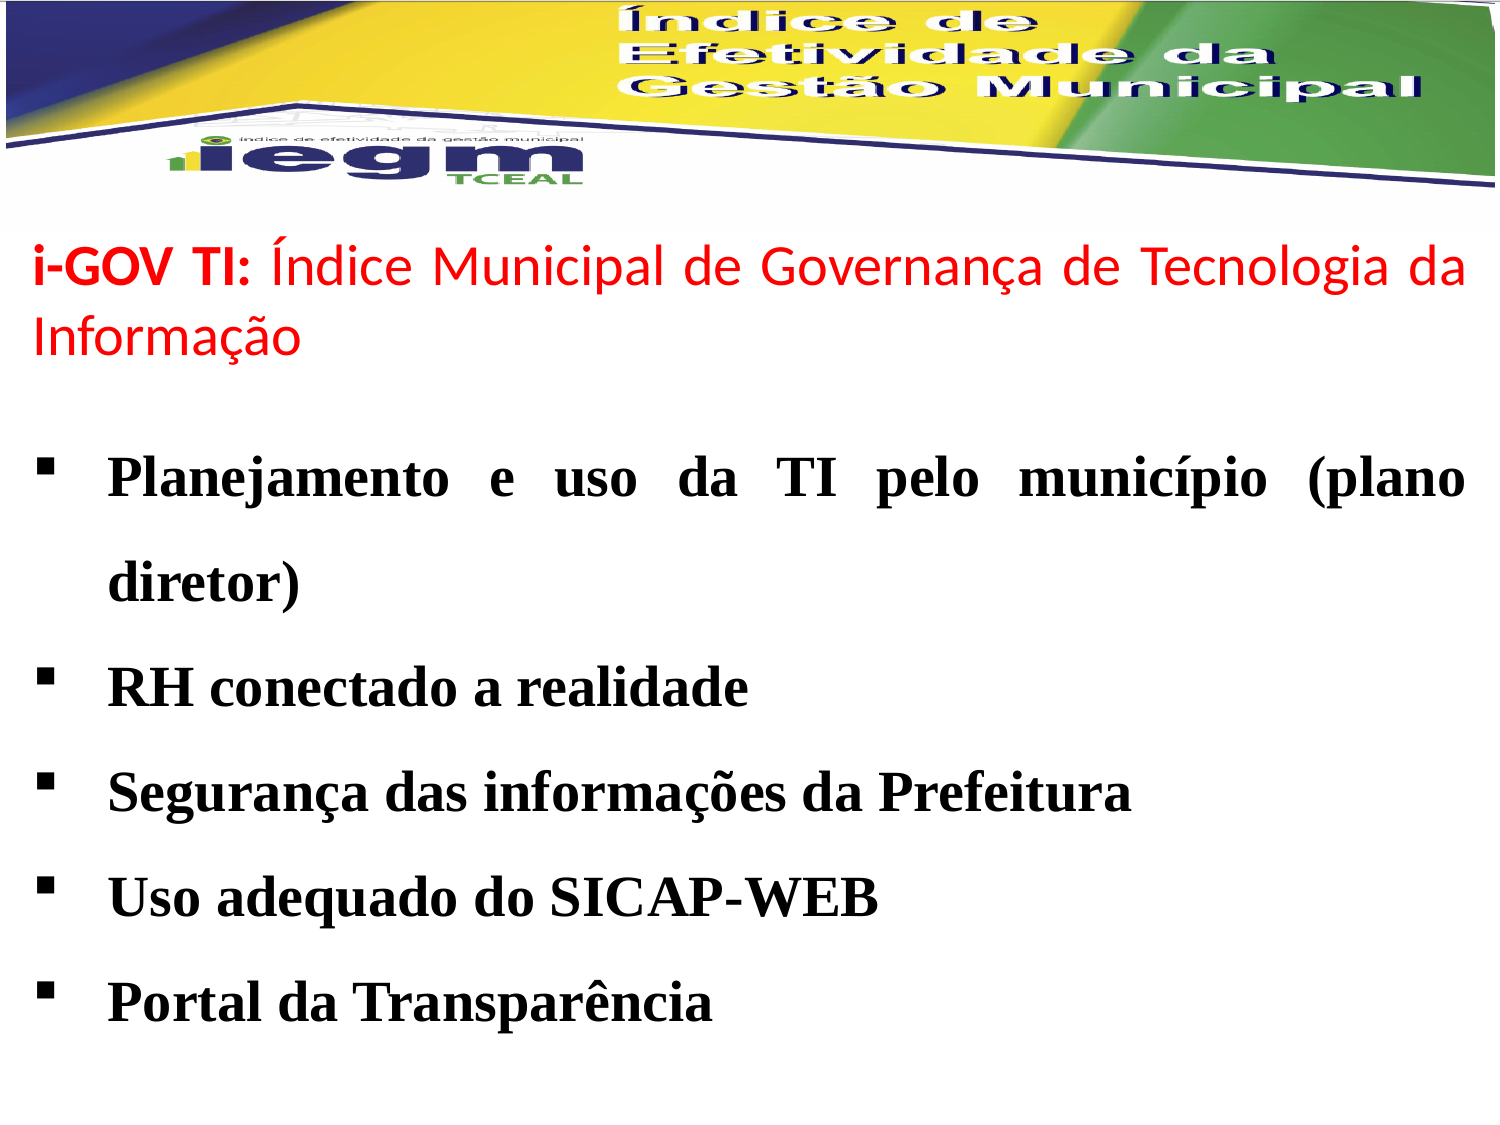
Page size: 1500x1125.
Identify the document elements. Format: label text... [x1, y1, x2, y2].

text_box i-GOV TI: Índice Municipal de Governança de Tecnologia da Informação [17, 241, 1483, 375]
text_box Planejamento e uso da TI pelo município (plano diretor) RH conectado a realidade Segurança das informações da Prefeitura Uso adequado do SICAP-WEB Portal da Transparência [17, 396, 1483, 1041]
picture [0, 0, 1500, 232]
